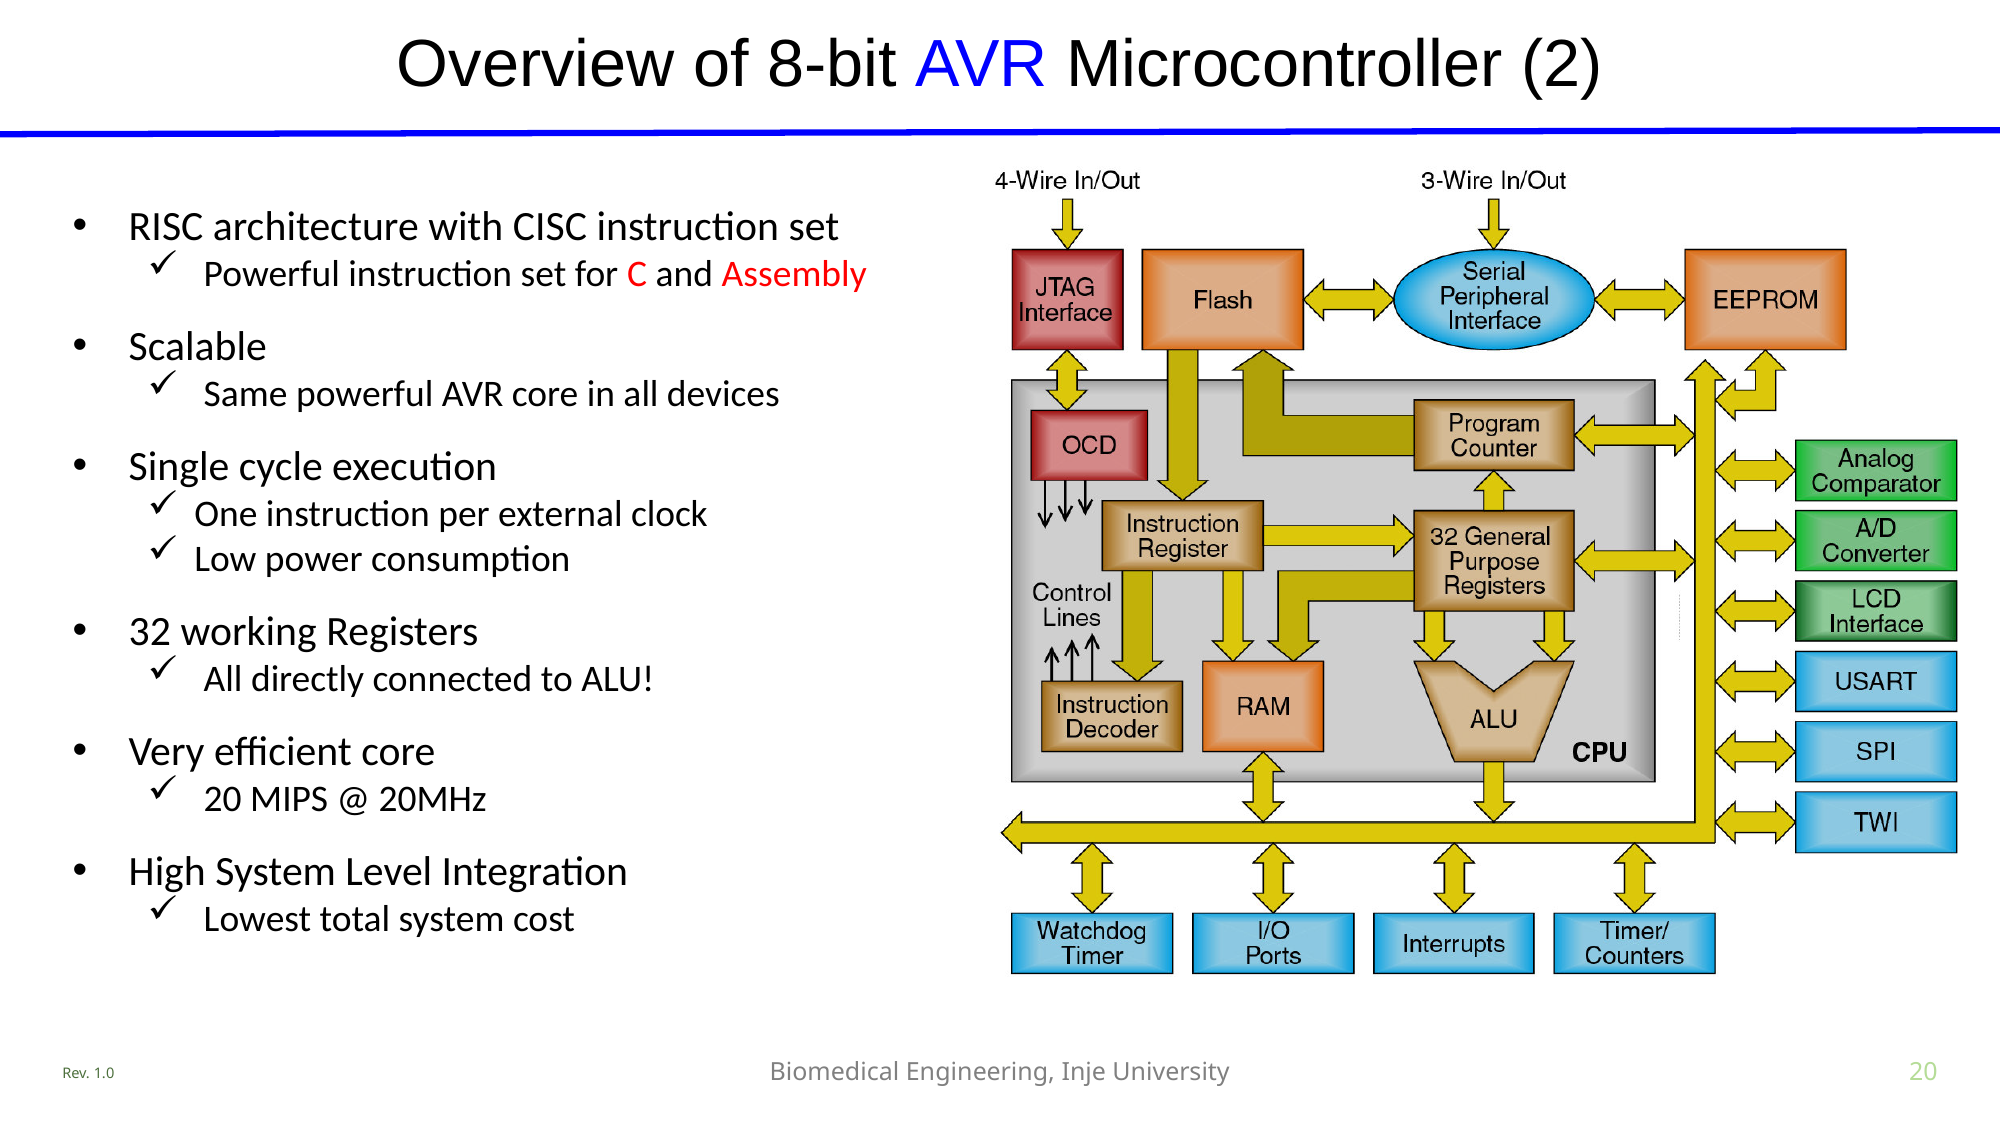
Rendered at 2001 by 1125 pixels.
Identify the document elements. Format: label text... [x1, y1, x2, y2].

text_box RISC architecture with CISC instruction set Powerful instruction set for C and Assembly Scalable Same powerful AVR core in all devices Single cycle execution One instruction per external clock Low power consumption 32 working Registers All directly connected to ALU! Very efficient core 20 MIPS @ 20MHz High System Level Integration Lowest total system cost [57, 166, 940, 947]
slide_number Rev. 1.0 [47, 1042, 588, 1102]
title Overview of 8-bit AVR Microcontroller (2) [47, 23, 1953, 106]
footer Biomedical Engineering, Inje University [662, 1042, 1338, 1102]
slide_number 20 [1412, 1042, 1953, 1102]
picture [992, 166, 1961, 978]
